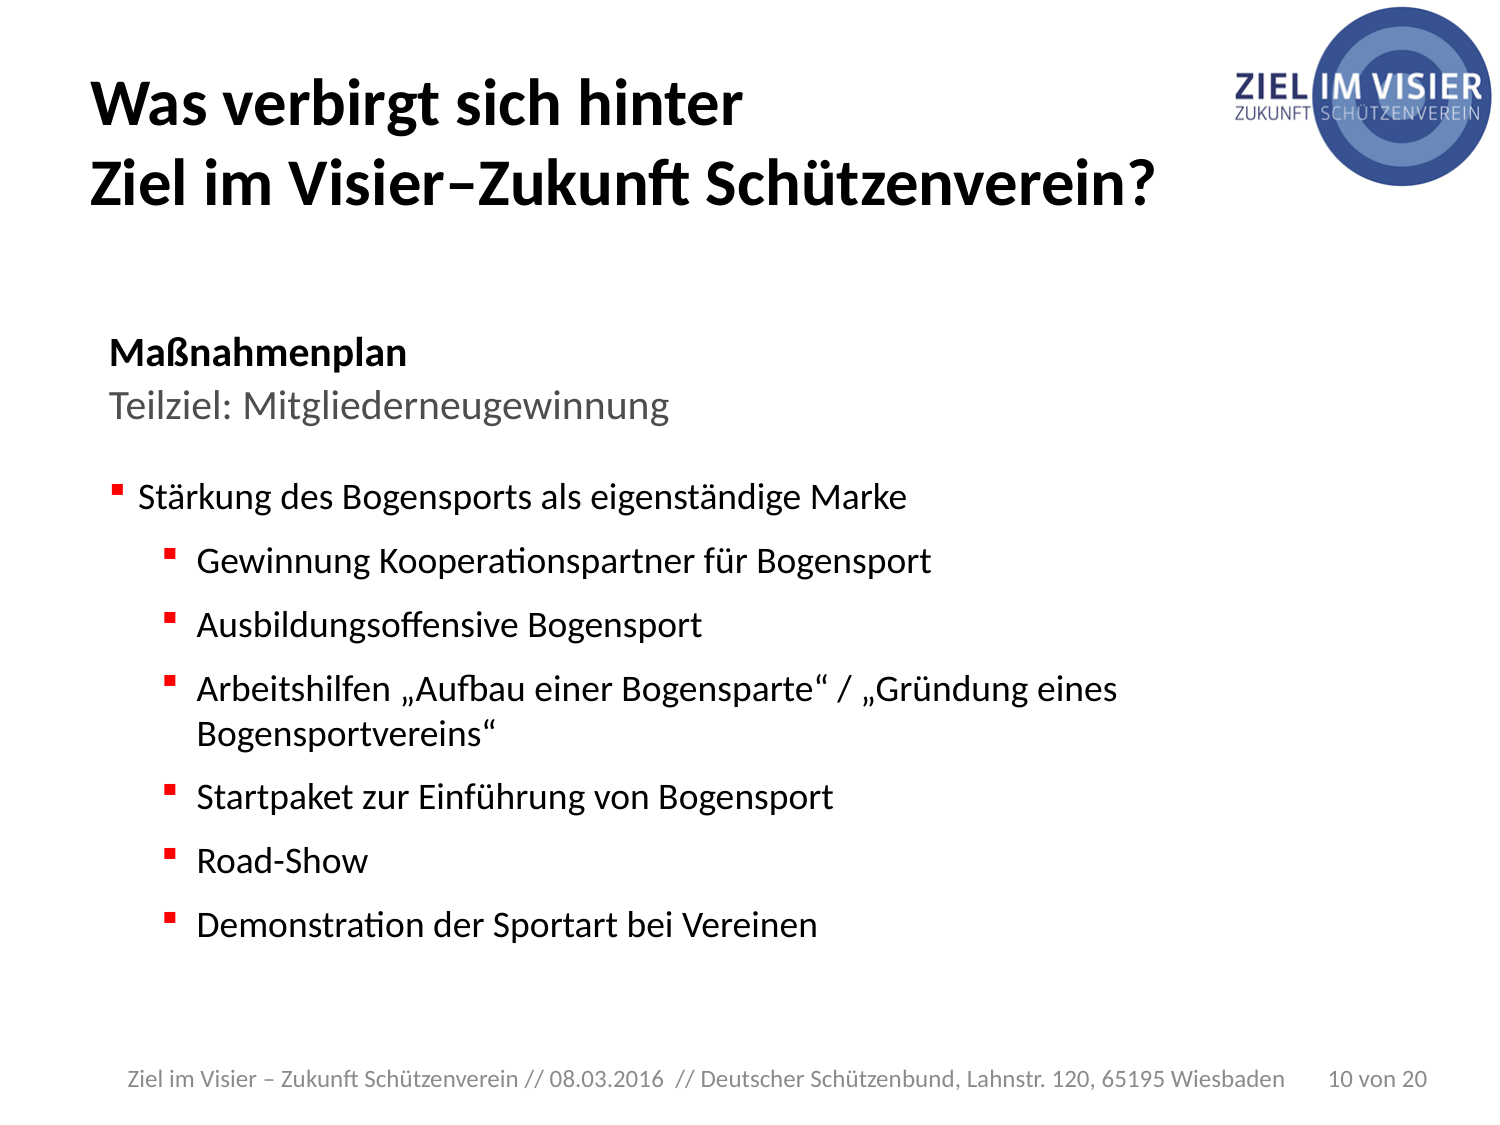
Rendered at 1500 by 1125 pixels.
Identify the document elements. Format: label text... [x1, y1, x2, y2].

footer Ziel im Visier – Zukunft Schützenverein // 08.03.2016 // Deutscher Schützenbund, Lahnstr. 120, 65195 Wiesbaden 10 von 20 [108, 1062, 1447, 1093]
text_box Stärkung des Bogensports als eigenständige Marke Gewinnung Kooperationspartner für Bogensport Ausbildungsoffensive Bogensport Arbeitshilfen „Aufbau einer Bogensparte“ / „Gründung eines Bogensportvereins“ Startpaket zur Einführung von Bogensport Road-Show Demonstration der Sportart bei Vereinen [108, 472, 1416, 980]
text_box Teilziel: Mitgliederneugewinnung [108, 377, 1416, 428]
picture [1227, 0, 1500, 195]
text_box Maßnahmenplan [108, 324, 1416, 375]
title Was verbirgt sich hinter Ziel im Visier–Zukunft Schützenverein? [75, 45, 1425, 233]
